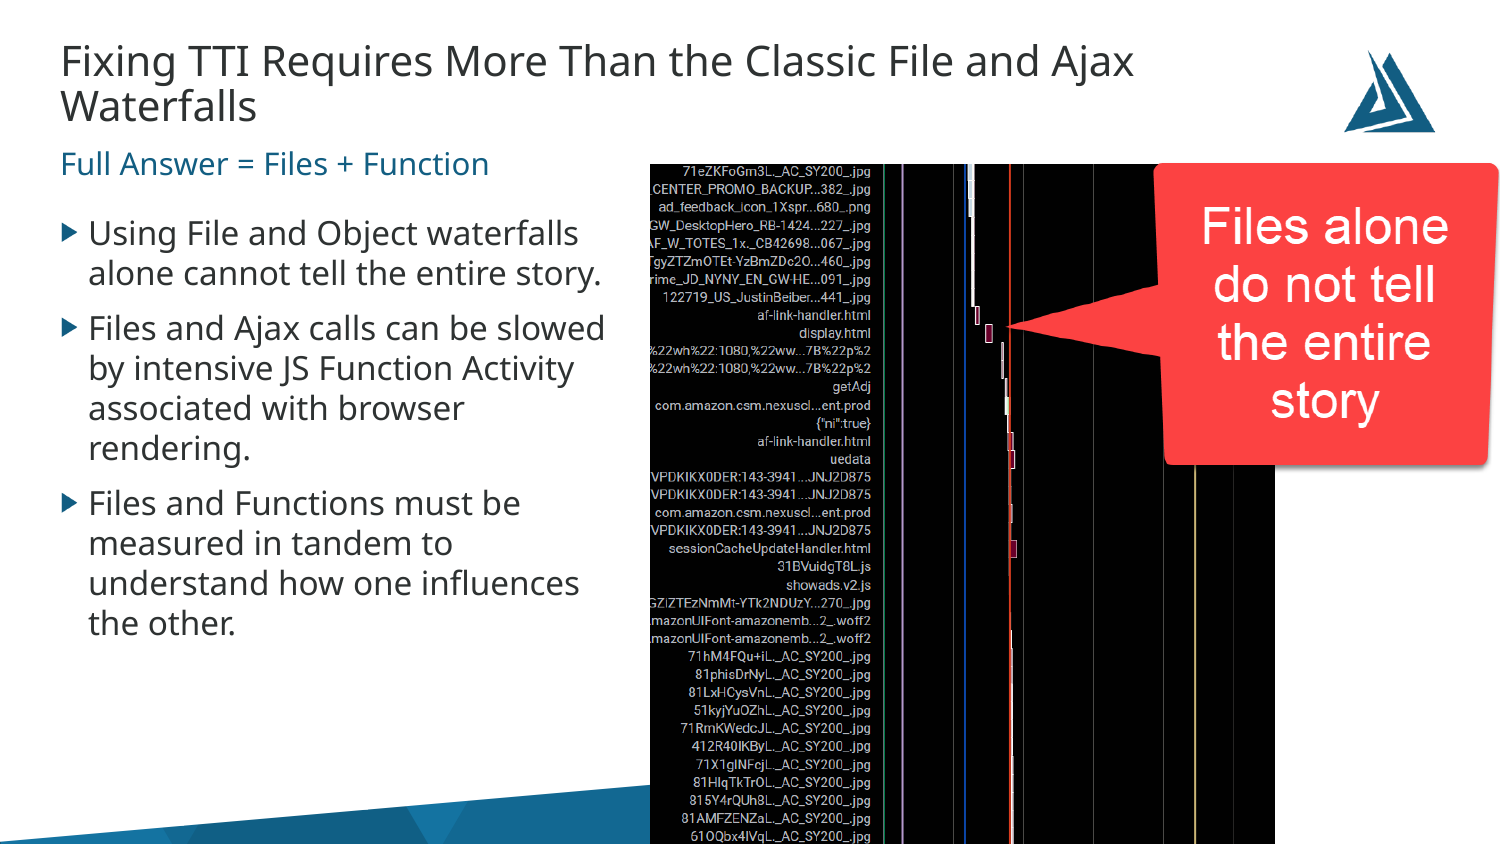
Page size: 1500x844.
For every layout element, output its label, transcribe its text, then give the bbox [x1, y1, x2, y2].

picture [0, 161, 1500, 844]
picture [60, 315, 81, 339]
picture [60, 220, 81, 244]
picture [1340, 46, 1438, 135]
list Full Answer = Files + Function [45, 140, 1322, 190]
list Using File and Object waterfalls alone cannot tell the entire story. Files and Ajax calls can be slowed by intensive JS Function Activity associated with browser rendering. Files and Functions must be measured in tandem to understand how one influences the other. [45, 204, 643, 692]
picture [60, 490, 81, 515]
title Fixing TTI Requires More Than the Classic File and Ajax Waterfalls [45, 32, 1290, 139]
